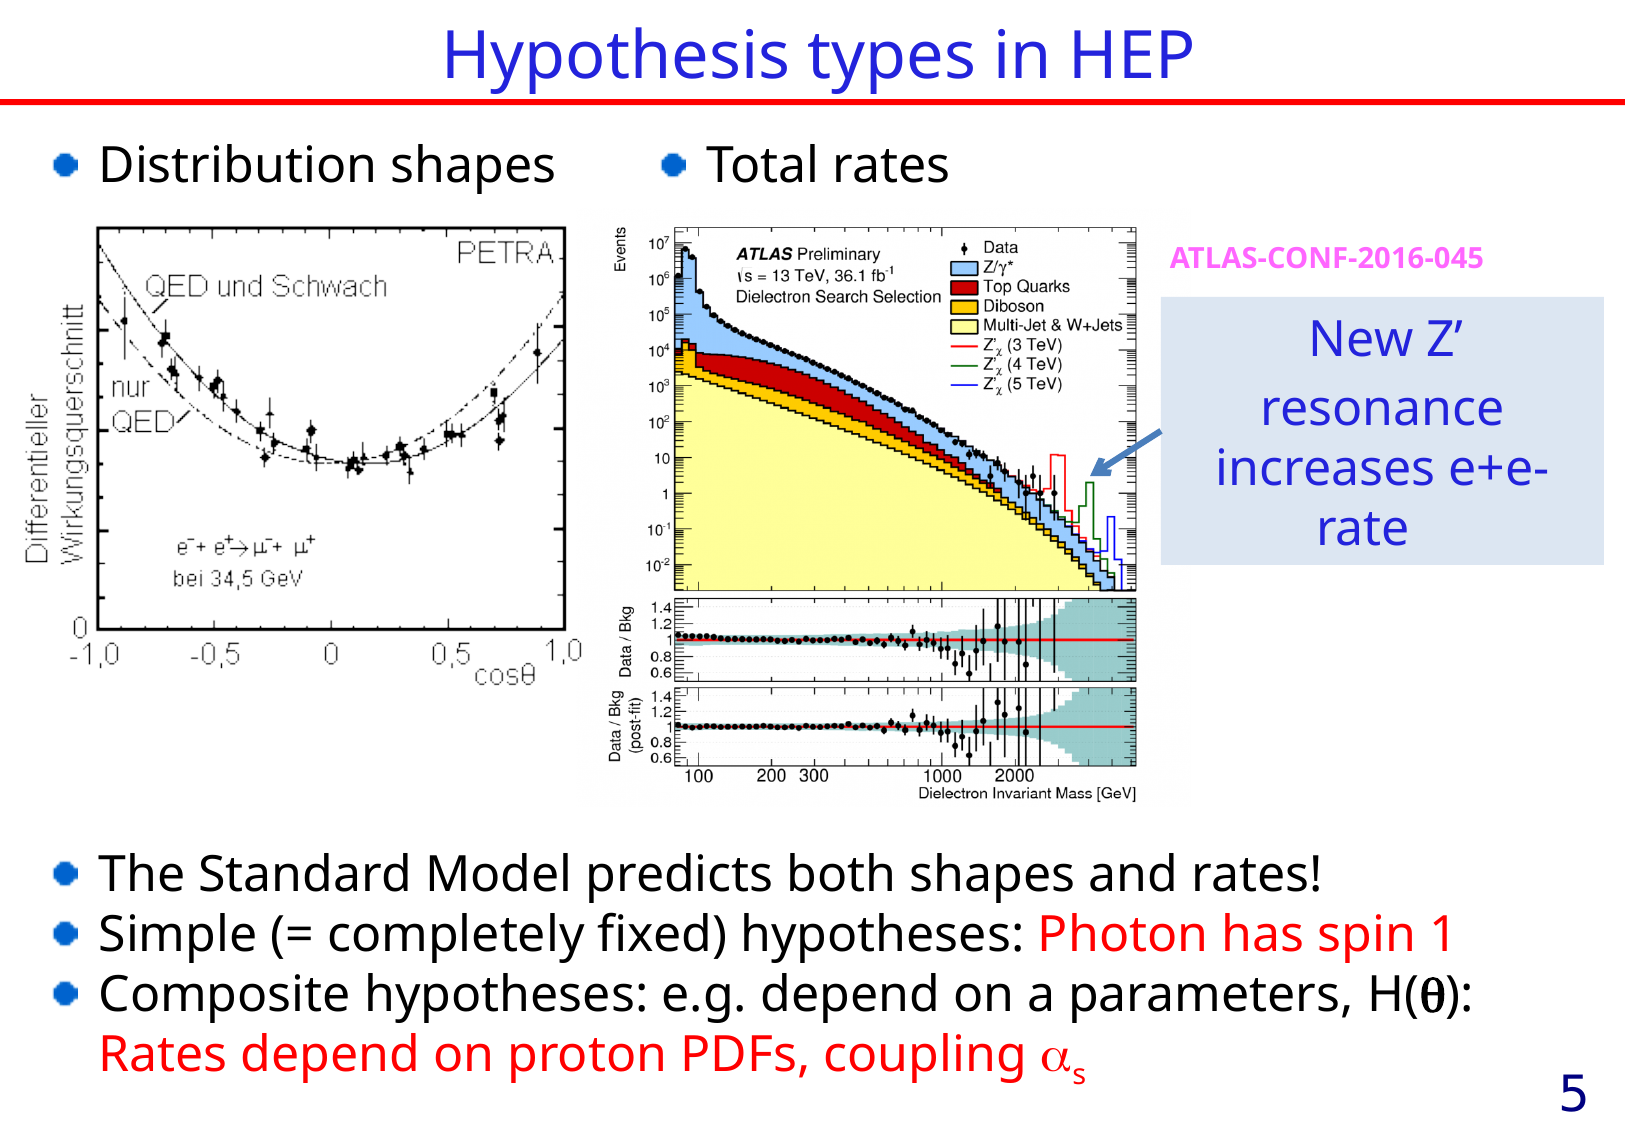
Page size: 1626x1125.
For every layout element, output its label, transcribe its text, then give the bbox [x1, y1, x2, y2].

text_box New Z’ resonance increases e+e- rate [1194, 296, 1604, 565]
text_box Total rates [635, 125, 1625, 201]
text_box Distribution shapes [27, 125, 635, 201]
picture [42, 913, 78, 950]
text_box 5 [1544, 1054, 1625, 1125]
text_box The Standard Model predicts both shapes and rates! Simple (= completely fixed) hypotheses: Photon has spin 1 Composite hypotheses: e.g. depend on a parameters, H(q): Rates depend on proton PDFs, coupling as [27, 834, 1610, 1098]
picture [42, 853, 78, 890]
picture [9, 207, 1191, 807]
picture [42, 973, 78, 1010]
picture [42, 145, 78, 181]
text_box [1089, 398, 1162, 477]
picture [650, 145, 686, 181]
text_box Hypothesis types in HEP [13, 12, 1625, 93]
text_box ATLAS-CONF-2016-045 [1194, 231, 1520, 282]
